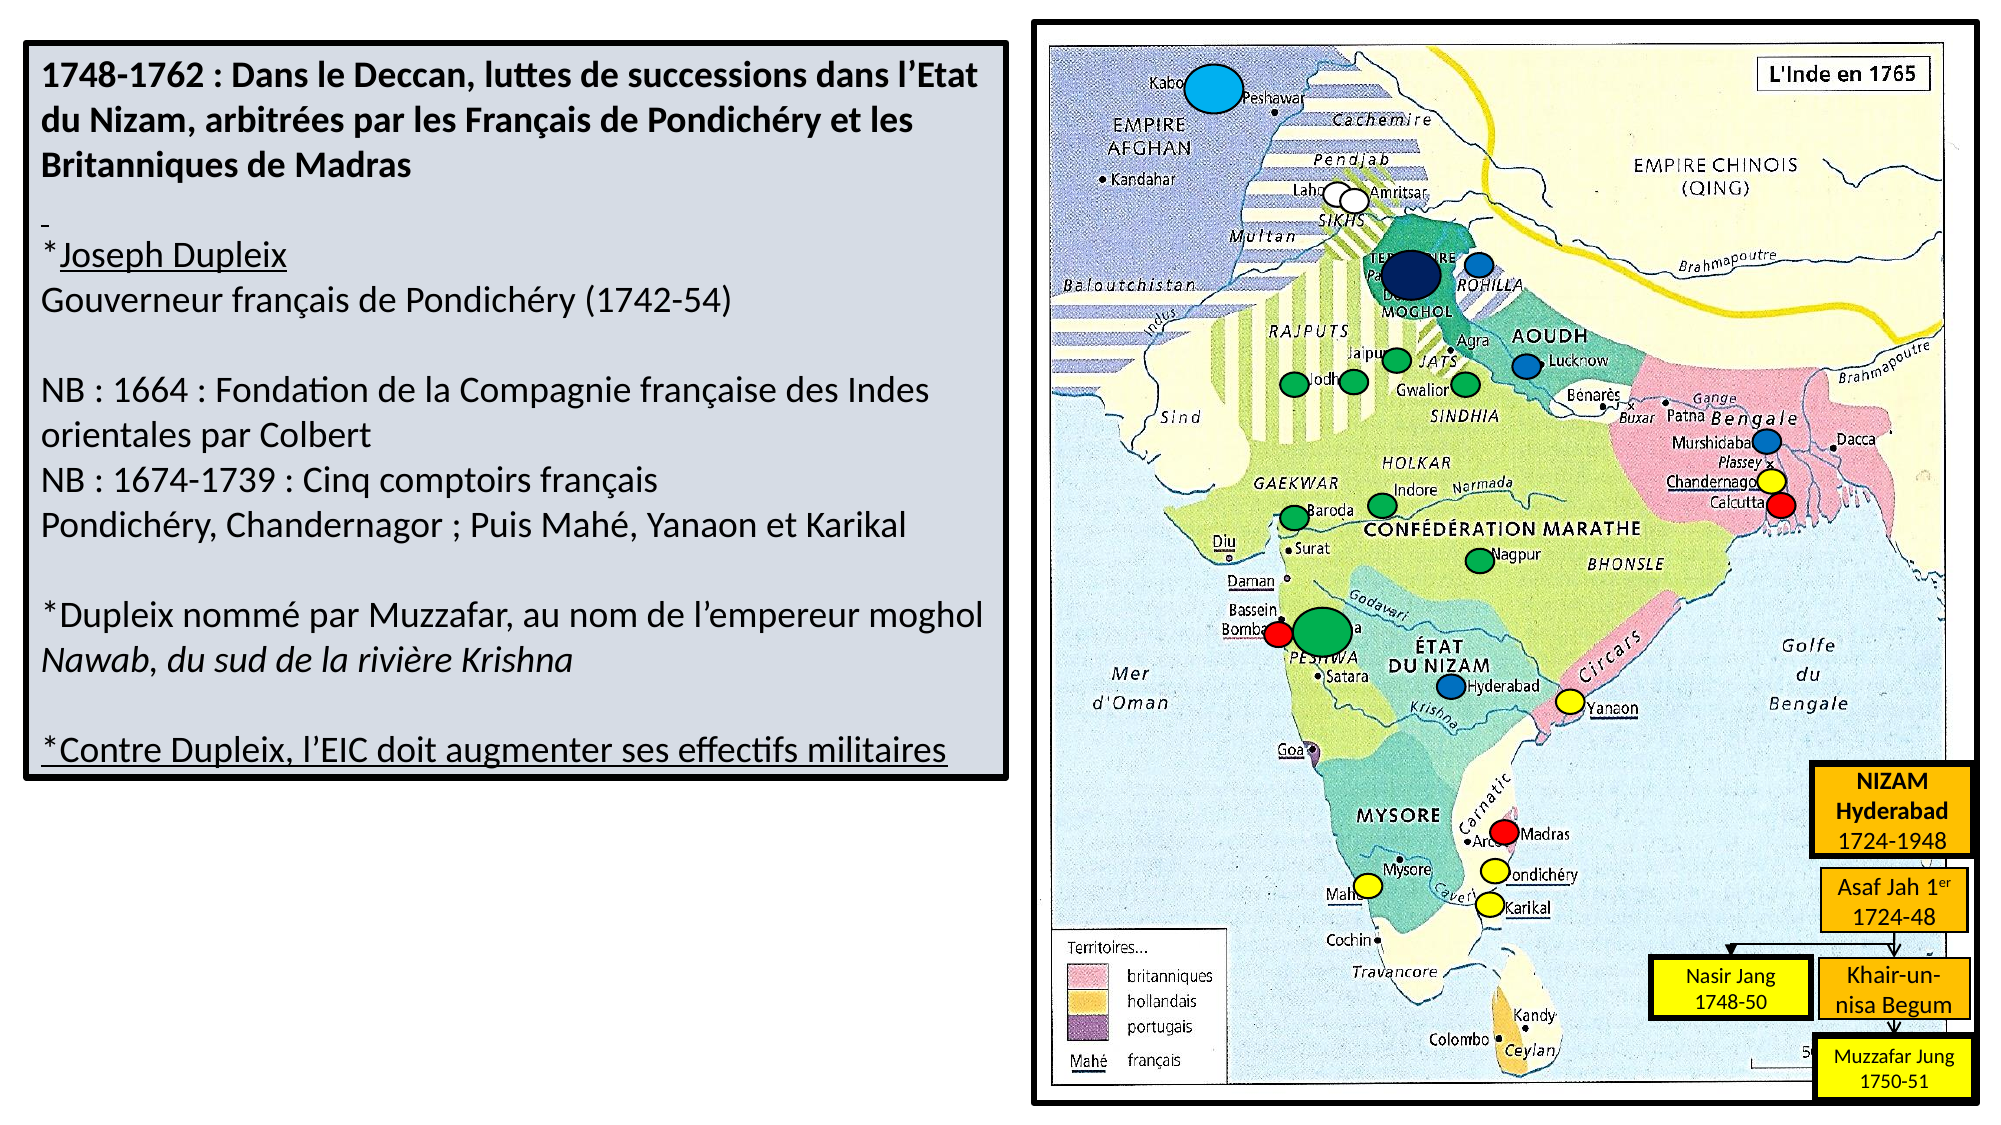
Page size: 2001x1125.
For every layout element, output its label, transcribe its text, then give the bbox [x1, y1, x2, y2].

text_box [1800, 862, 1825, 1027]
text_box 1748-1762 : Dans le Deccan, luttes de successions dans l’Etat du Nizam, arbitrées par les Français de Pondichéry et les Britanniques de Madras *Joseph Dupleix Gouverneur français de Pondichéry (1742-54) NB : 1664 : Fondation de la Compagnie française des Indes orientales par Colbert NB : 1674-1739 : Cinq comptoirs français Pondichéry, Chandernagor ; Puis Mahé, Yanaon et Karikal *Dupleix nommé par Muzzafar, au nom de l’empereur moghol Nawab, du sud de la rivière Krishna *Contre Dupleix, l’EIC doit augmenter ses effectifs militaires [26, 42, 1007, 778]
picture [1036, 25, 1974, 1100]
